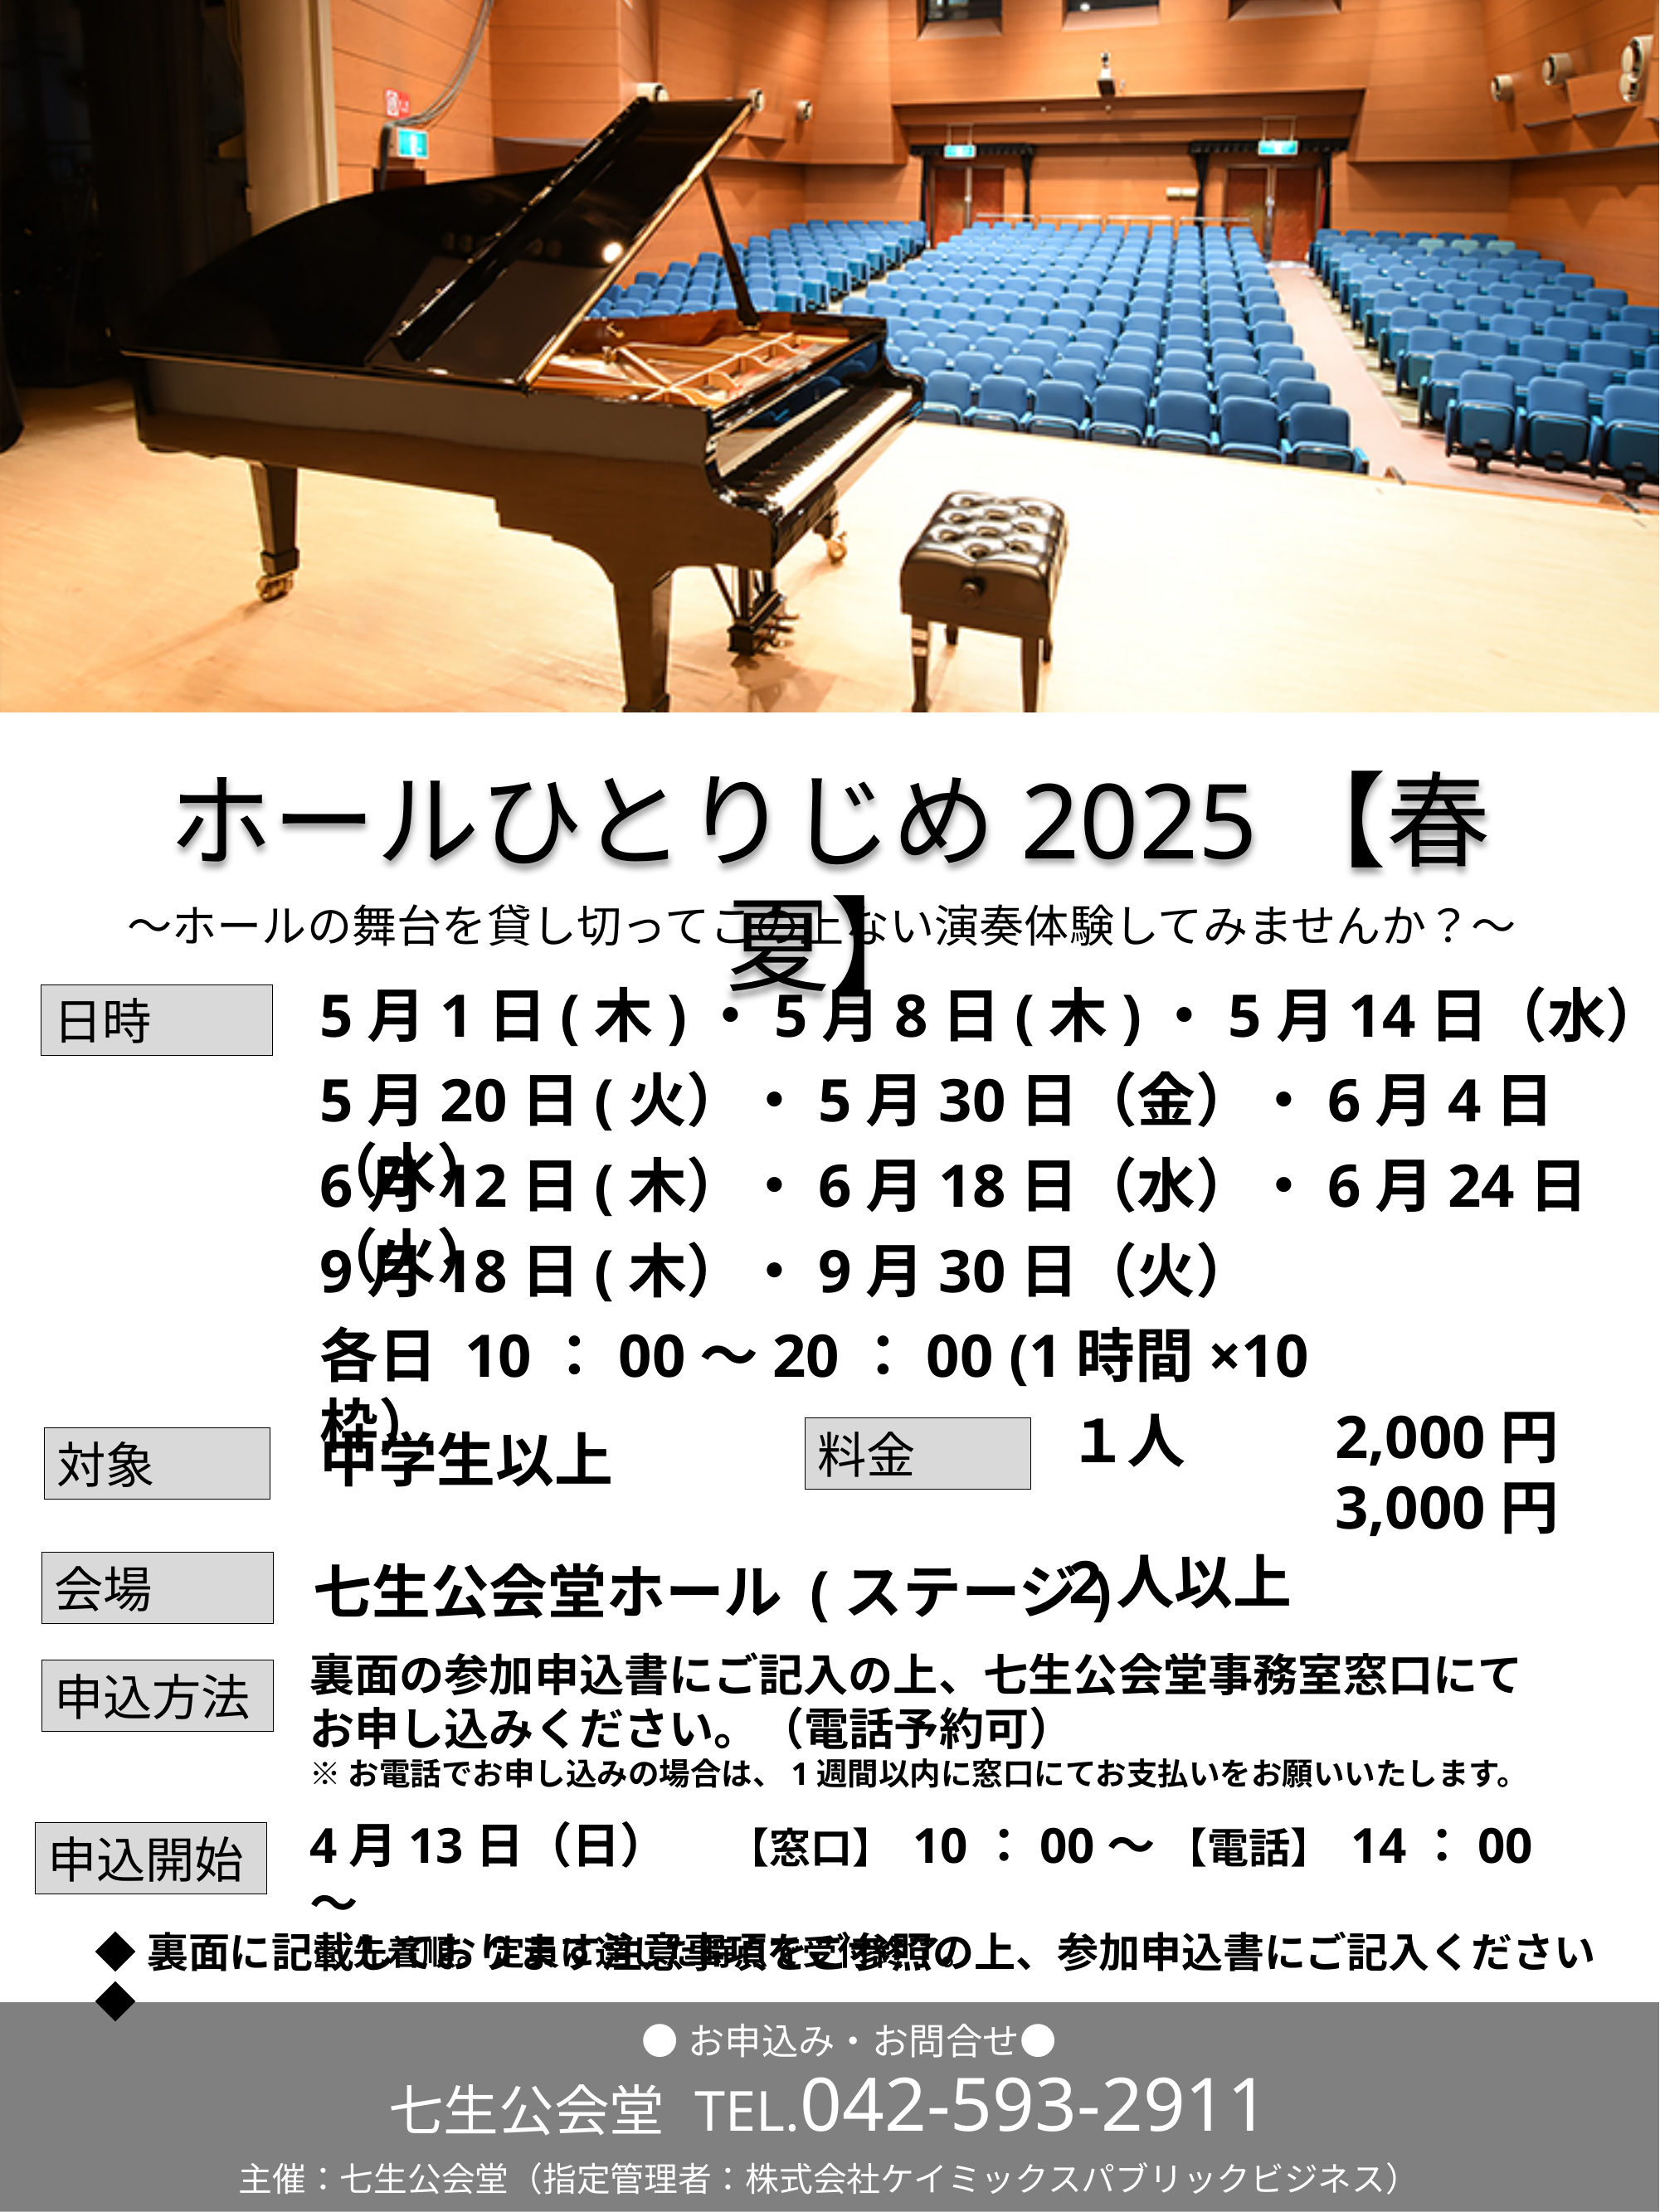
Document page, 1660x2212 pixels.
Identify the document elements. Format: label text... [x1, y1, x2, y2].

text_box 各日 10：00～20：00 (1時間×10枠） [307, 1312, 1367, 1466]
text_box 会場 [41, 1552, 274, 1624]
text_box 申込方法 [41, 1660, 274, 1732]
text_box 裏面の参加申込書にご記入の上、七生公会堂事務室窓口にて お申し込みください。（電話予約可） ※お電話でお申し込みの場合は、1週間以内に窓口にてお支払いをお願いいたします。 [297, 1641, 1659, 1798]
text_box ～ホールの舞台を貸し切ってこの上ない演奏体験してみませんか？～ [0, 892, 1659, 958]
text_box ホールひとりじめ2025【春夏】 [90, 748, 1569, 892]
text_box 2,000円 3,000円 [1322, 1393, 1626, 1547]
text_box [0, 2001, 1659, 2212]
text_box 4月13日（日） 【窓口】 10：00～ 【電話】 14：00～ ※先着順。定員に達した時点で受付終了。 [297, 1808, 1564, 1920]
text_box 9月18日(木）・9月30日（火） [307, 1228, 1633, 1310]
text_box ◆裏面に記載しております注意事項をご参照の上、参加申込書にご記入ください◆ [83, 1920, 1626, 2032]
text_box 対象 [44, 1427, 270, 1500]
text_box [805, 1398, 1313, 1553]
text_box ホールひとりじめ2025【春夏】 [90, 958, 1569, 1010]
text_box ●お申込み・お問合せ● [591, 2032, 1108, 2069]
picture [0, 0, 1659, 712]
text_box 6月12日(木）・6月18日（水）・6月24日（火） [307, 1142, 1633, 1228]
text_box 七生公会堂ホール (ステージ) [301, 1548, 1626, 1632]
text_box 主催：七生公会堂（指定管理者：株式会社ケイミックスパブリックビジネス） [41, 2151, 1618, 2205]
text_box 七生公会堂 TEL.042-593-2911 [85, 2050, 1573, 2151]
text_box 日時 [41, 984, 273, 1056]
text_box 中学生以上 [307, 1466, 775, 1500]
text_box 申込開始 [35, 1822, 267, 1894]
text_box 5月20日(火）・5月30日（金）・6月4日（水） [307, 1057, 1633, 1142]
text_box 5月1日(木)・5月8日(木)・5月14日（水） [307, 972, 1659, 1055]
